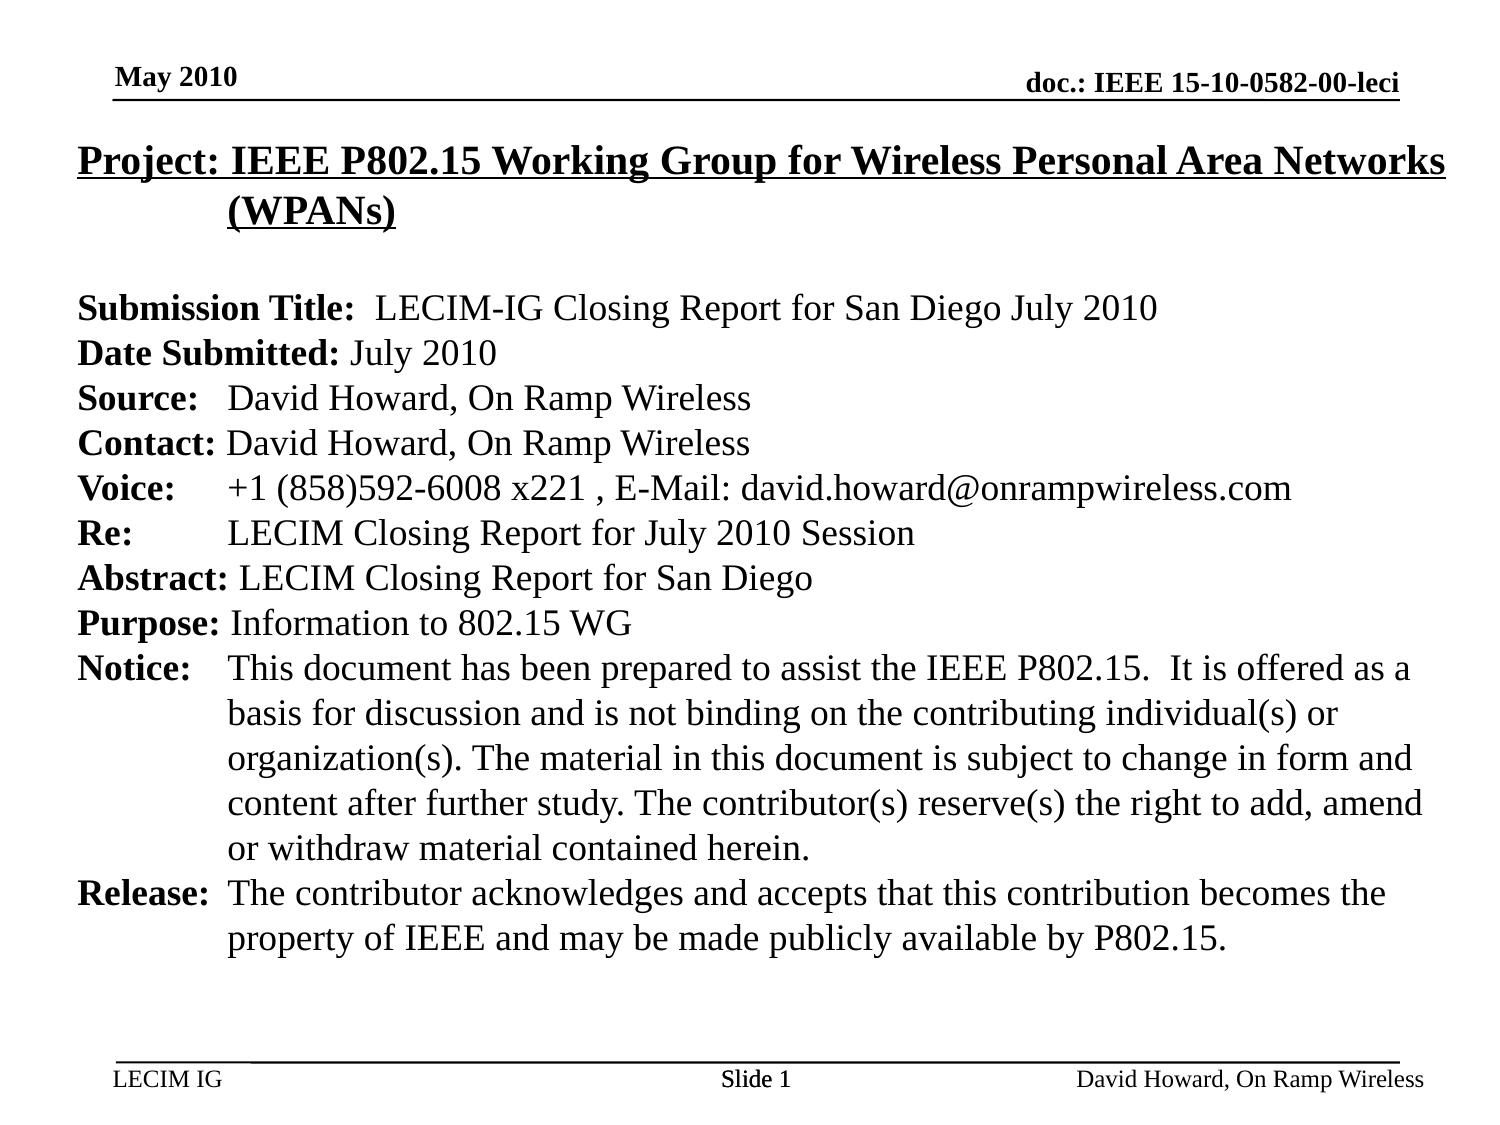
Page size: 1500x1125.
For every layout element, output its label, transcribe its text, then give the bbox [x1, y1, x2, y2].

text_box Project: IEEE P802.15 Working Group for Wireless Personal Area Networks (WPANs) Submission Title: LECIM-IG Closing Report for San Diego July 2010 Date Submitted: July 2010 Source: David Howard, On Ramp Wireless Contact: David Howard, On Ramp Wireless Voice: +1 (858)592-6008 x221 , E-Mail: david.howard@onrampwireless.com Re: LECIM Closing Report for July 2010 Session Abstract: LECIM Closing Report for San Diego Purpose: Information to 802.15 WG Notice: This document has been prepared to assist the IEEE P802.15. It is offered as a basis for discussion and is not binding on the contributing individual(s) or organization(s). The material in this document is subject to change in form and content after further study. The contributor(s) reserve(s) the right to add, amend or withdraw material contained herein. Release: The contributor acknowledges and accepts that this contribution becomes the property of IEEE and may be made publicly available by P802.15. [62, 125, 1463, 965]
footer David Howard, On Ramp Wireless [1024, 1062, 1426, 1093]
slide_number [99, 49, 413, 91]
text_box Slide 1 [675, 1062, 838, 1093]
